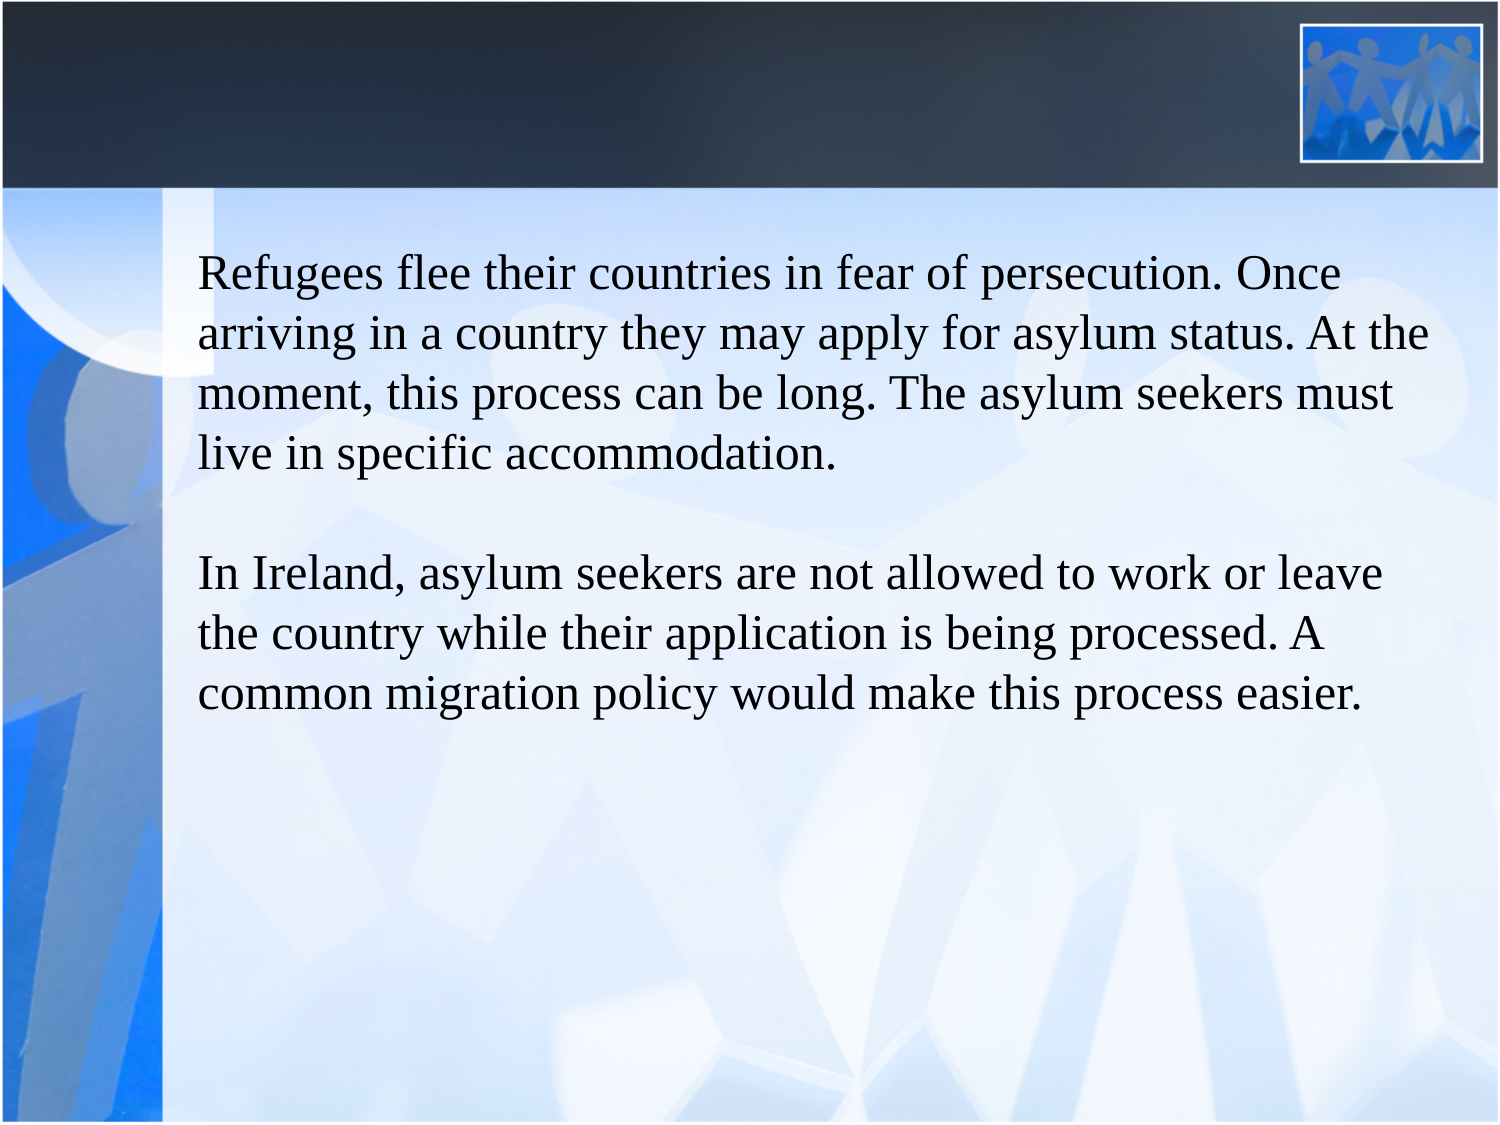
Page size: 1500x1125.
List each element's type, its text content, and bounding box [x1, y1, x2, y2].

picture [0, 0, 1500, 1125]
text_box Refugees flee their countries in fear of persecution. Once arriving in a country they may apply for asylum status. At the moment, this process can be long. The asylum seekers must live in specific accommodation. In Ireland, asylum seekers are not allowed to work or leave the country while their application is being processed. A common migration policy would make this process easier. [182, 231, 1459, 727]
